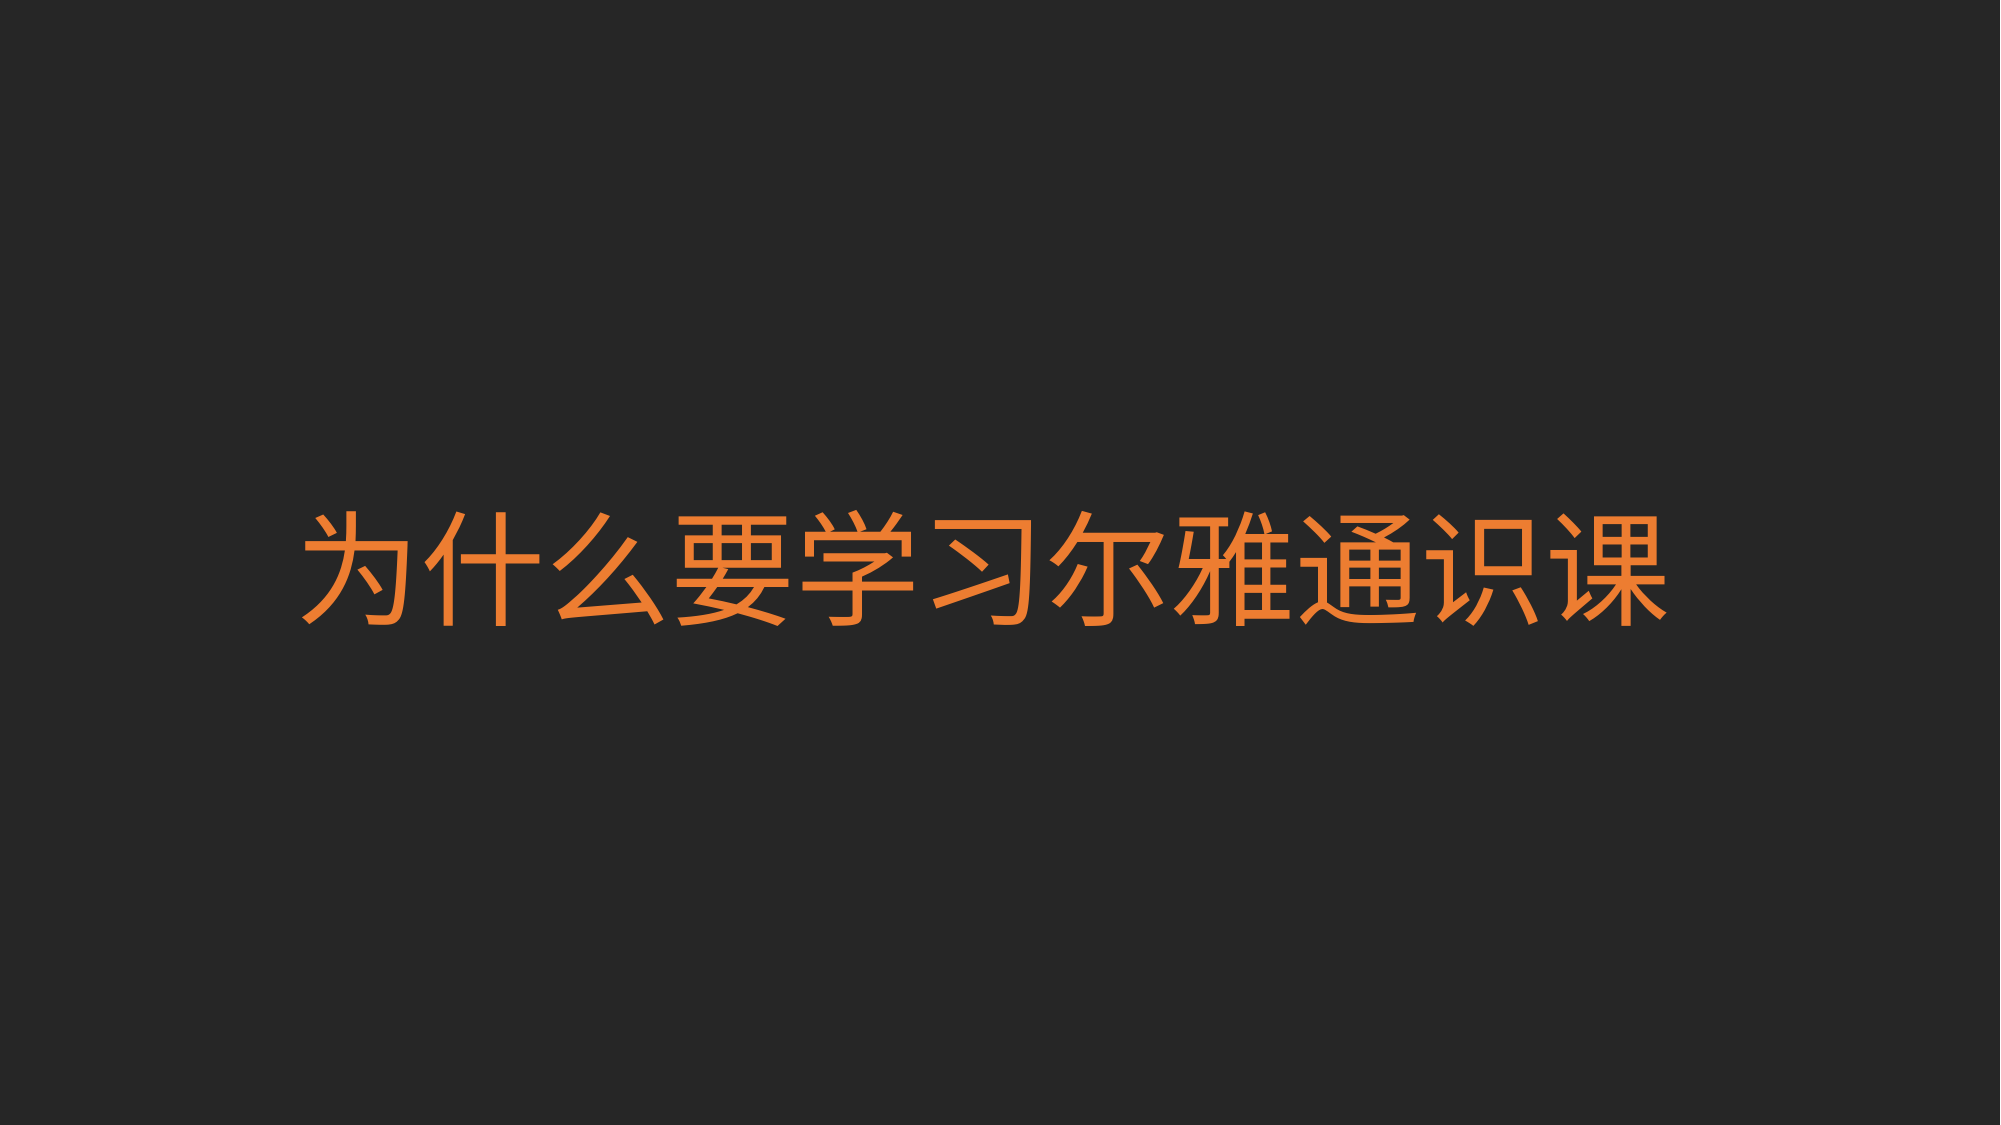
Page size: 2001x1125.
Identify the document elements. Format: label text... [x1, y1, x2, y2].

text_box 为什么要学习尔雅通识课 [280, 484, 1751, 649]
